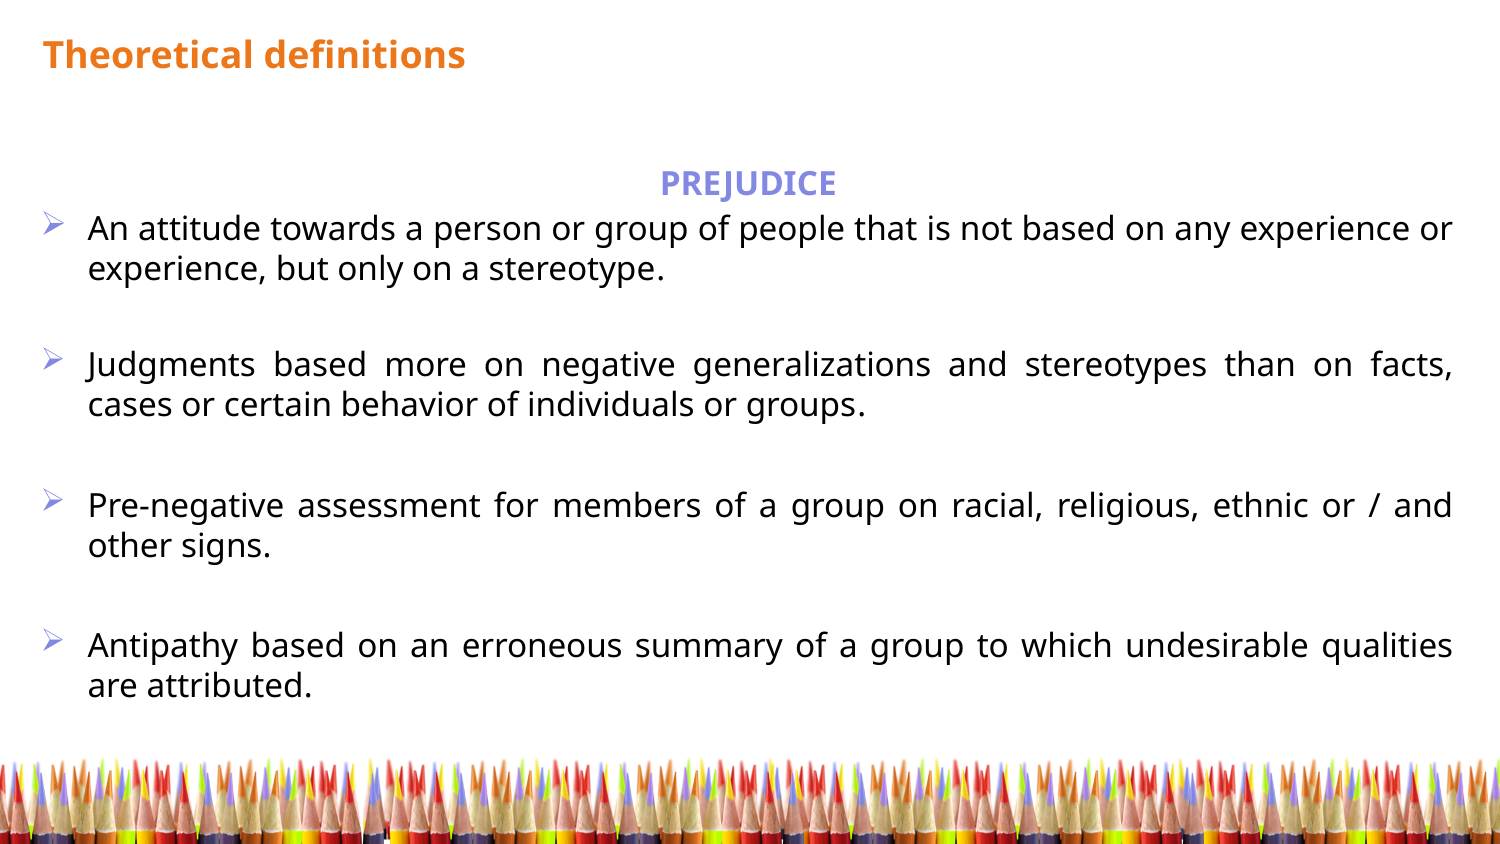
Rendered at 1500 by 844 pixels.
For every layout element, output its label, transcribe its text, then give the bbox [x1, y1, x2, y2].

list PREJUDICE An attitude towards a person or group of people that is not based on any experience or experience, but only on a stereotype. Judgments based more on negative generalizations and stereotypes than on facts, cases or certain behavior of individuals or groups. Pre-negative assessment for members of a group on racial, religious, ethnic or / and other signs. Antipathy based on an erroneous summary of a group to which undesirable qualities are attributed. [25, 126, 1471, 740]
list Theoretical definitions [27, 0, 1500, 107]
picture [0, 756, 1500, 844]
